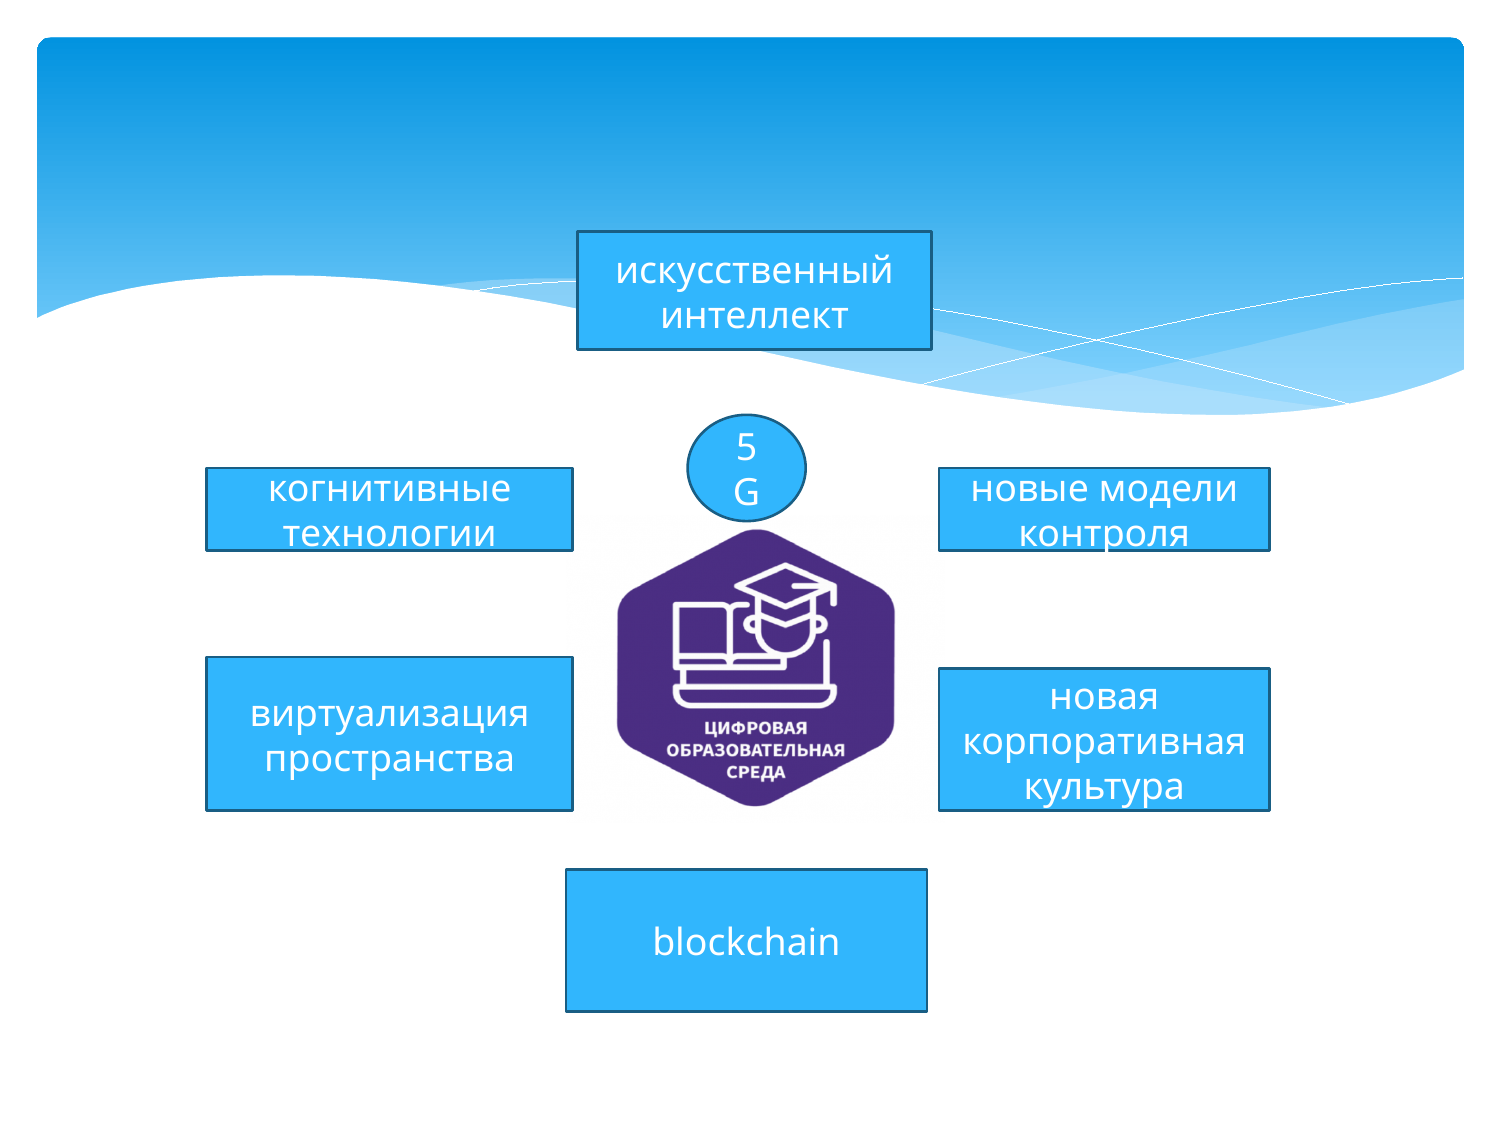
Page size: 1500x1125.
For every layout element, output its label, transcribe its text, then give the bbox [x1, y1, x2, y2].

text_box виртуализация пространства [205, 656, 560, 812]
text_box 5 G [686, 413, 807, 513]
text_box когнитивные технологии [205, 467, 574, 552]
text_box новые модели контроля [938, 467, 1271, 552]
text_box искусственный интеллект [576, 230, 933, 351]
text_box новая корпоративная культура [951, 667, 1271, 812]
picture [565, 514, 945, 823]
text_box blockchain [565, 868, 928, 1013]
